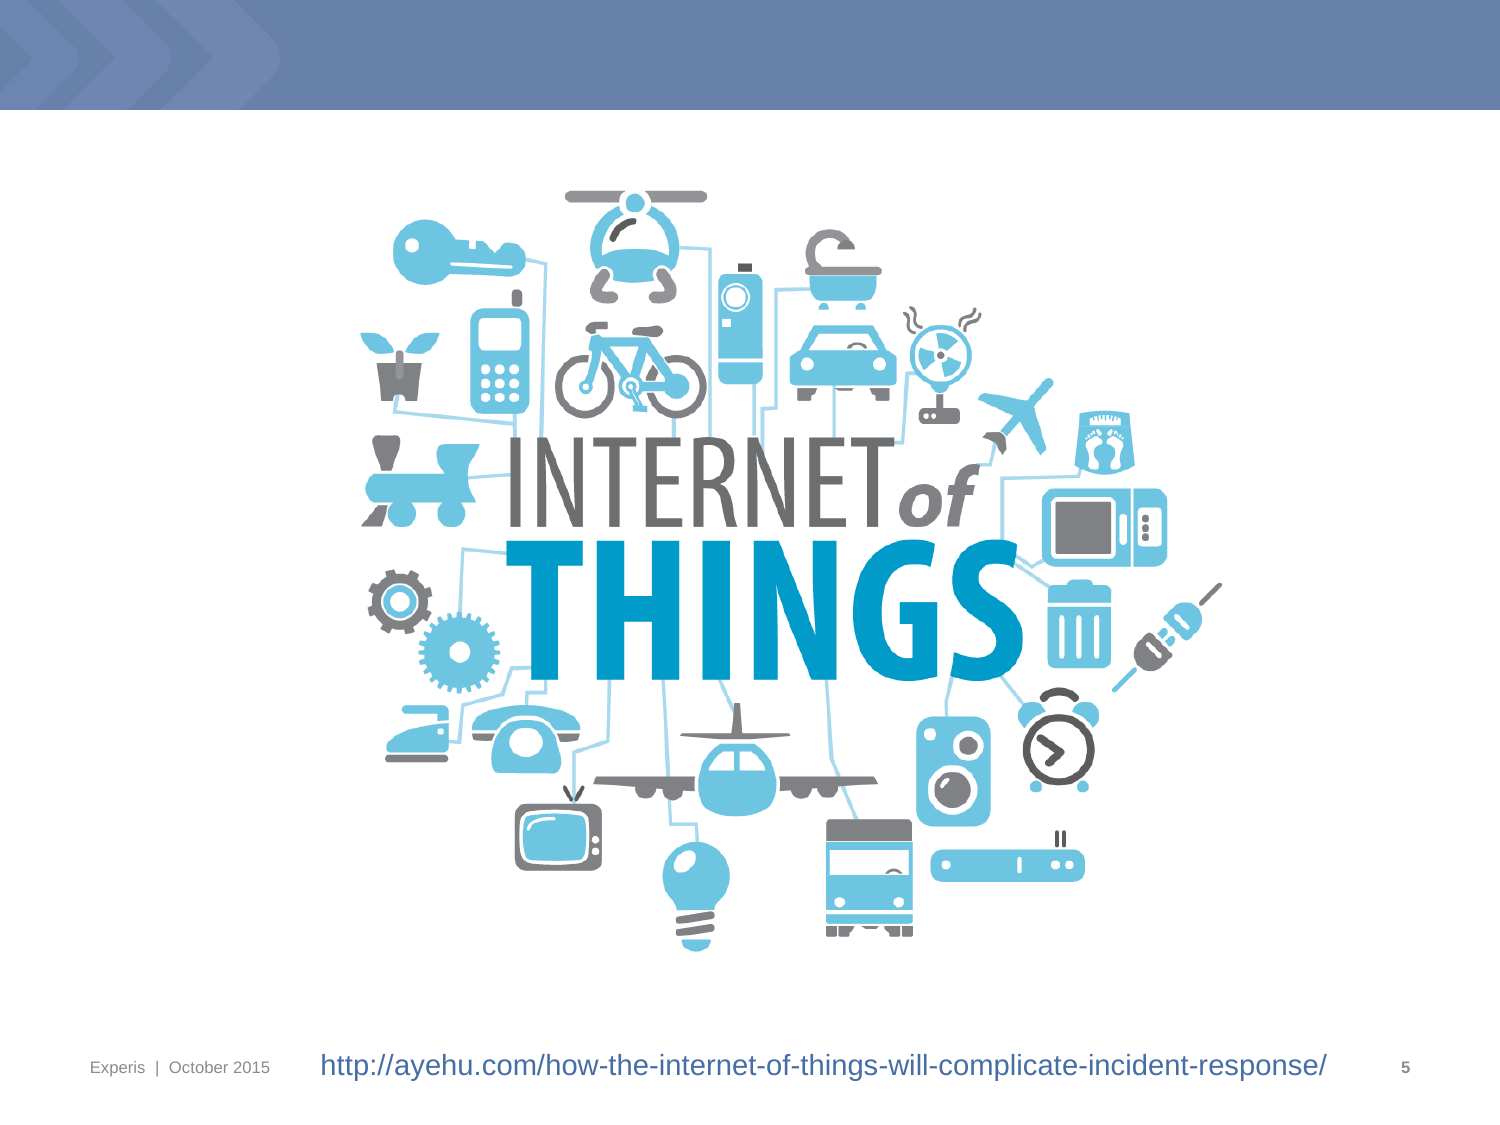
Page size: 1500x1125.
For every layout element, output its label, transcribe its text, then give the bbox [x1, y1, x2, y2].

text_box http://ayehu.com/how-the-internet-of-things-will-complicate-incident-response/ [305, 1038, 1344, 1089]
picture [0, 0, 1500, 110]
picture [324, 174, 1237, 980]
